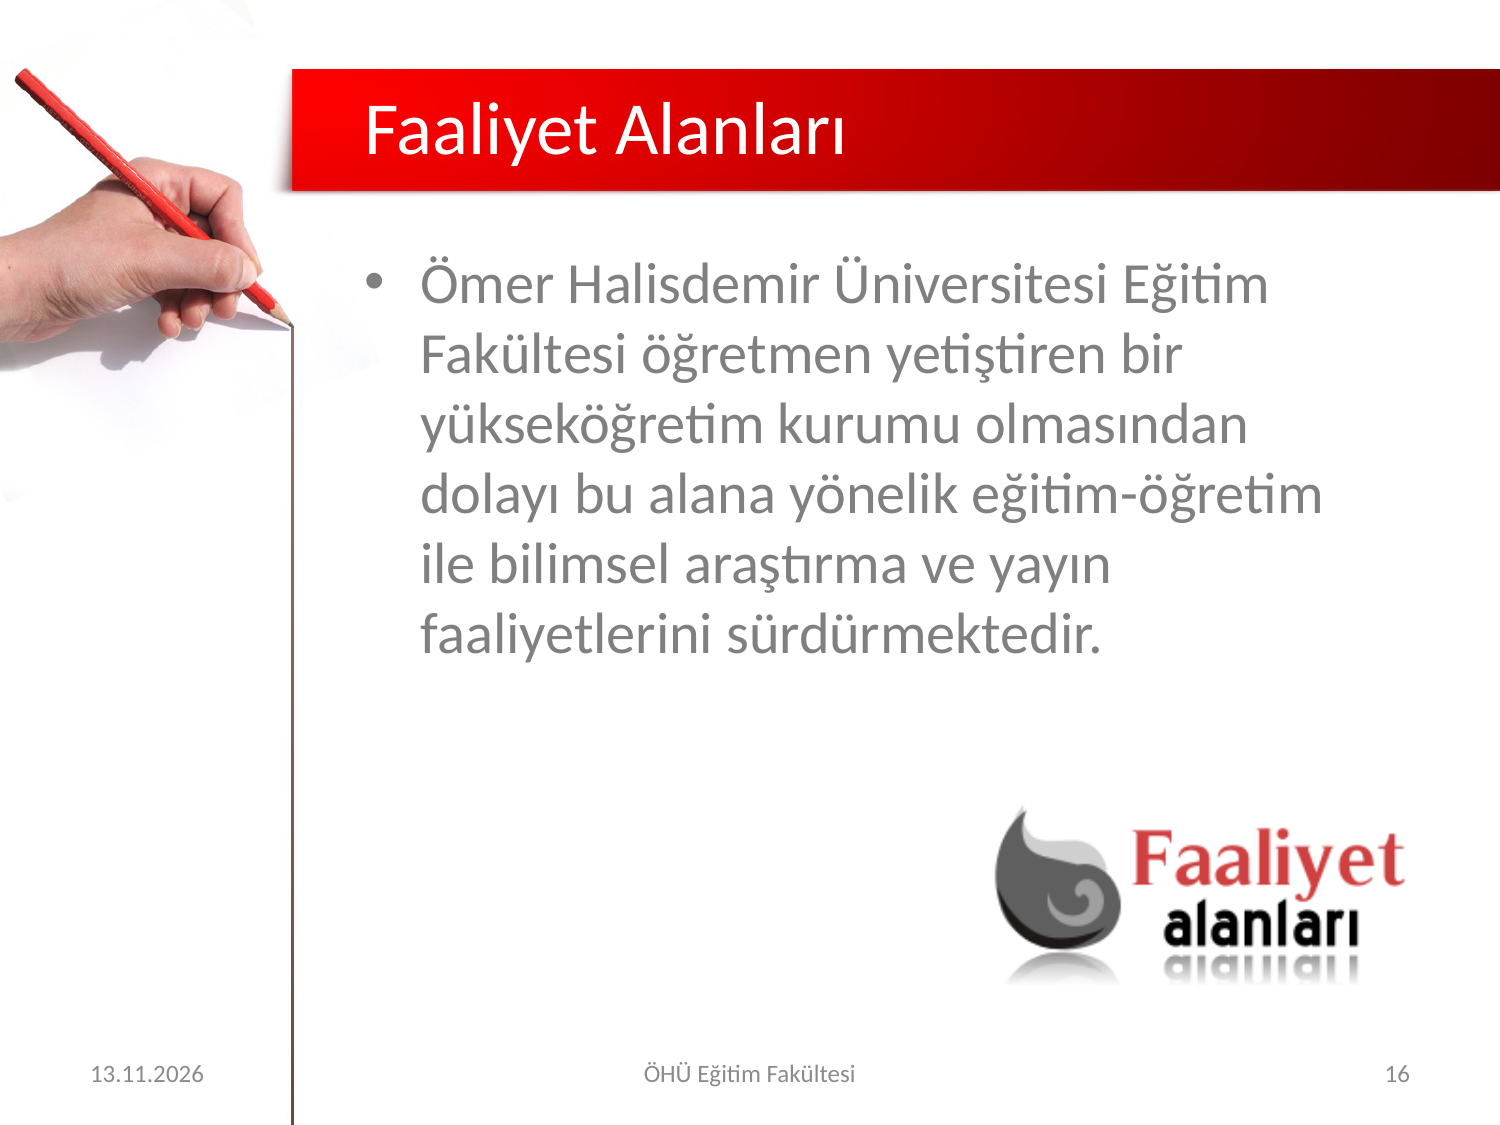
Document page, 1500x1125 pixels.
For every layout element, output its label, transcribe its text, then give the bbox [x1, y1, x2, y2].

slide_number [75, 1042, 425, 1103]
footer ÖHÜ Eğitim Fakültesi [512, 1042, 988, 1103]
slide_number 16 [1074, 1042, 1425, 1103]
picture [0, 0, 1500, 1125]
list Ömer Halisdemir Üniversitesi Eğitim Fakültesi öğretmen yetiştiren bir yükseköğretim kurumu olmasından dolayı bu alana yönelik eğitim-öğretim ile bilimsel araştırma ve yayın faaliyetlerini sürdürmektedir. [349, 238, 1377, 989]
title Faaliyet Alanları [349, 61, 1377, 187]
